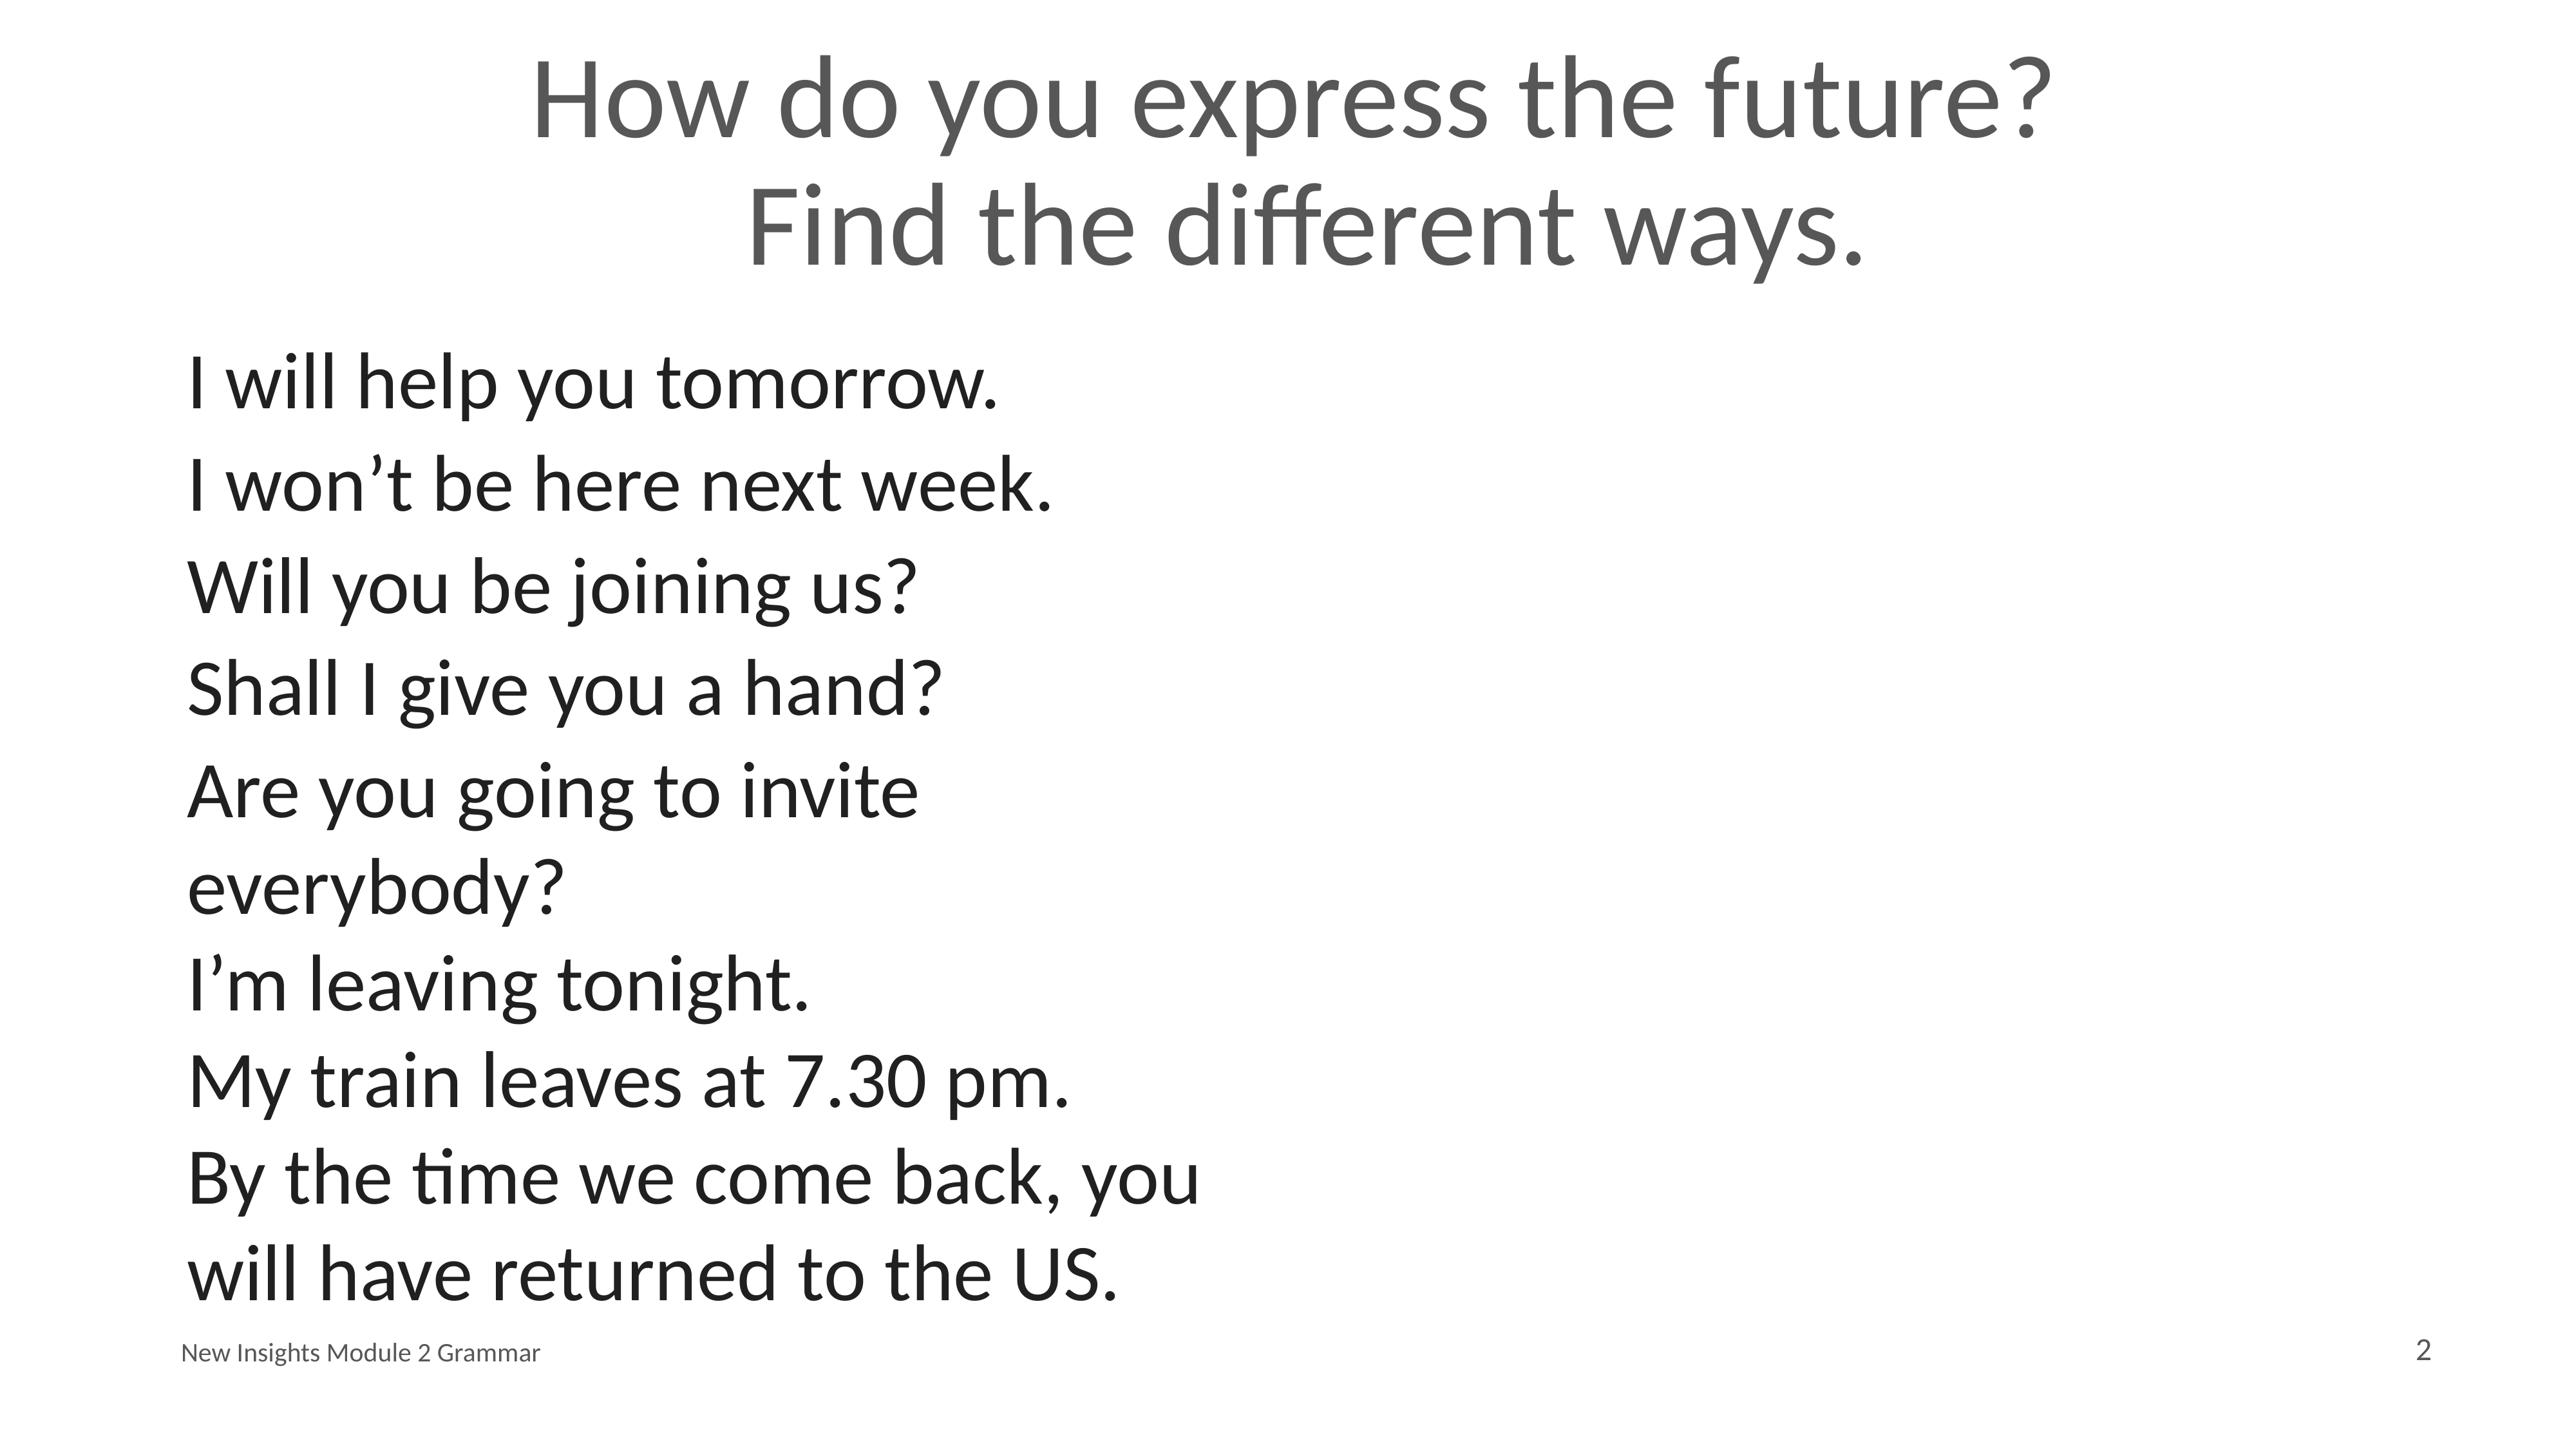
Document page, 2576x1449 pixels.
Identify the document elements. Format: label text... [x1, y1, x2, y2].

footer New Insights Module 2 Grammar [171, 1294, 1041, 1372]
title How do you express the future? Find the different ways. [174, 77, 2442, 249]
slide_number 2 [1862, 1294, 2442, 1372]
list I will help you tomorrow. I won’t be here next week. Will you be joining us? Shall I give you a hand? Are you going to invite everybody? I’m leaving tonight. My train leaves at 7.30 pm. By the time we come back, you will have returned to the US. [177, 323, 1241, 1326]
